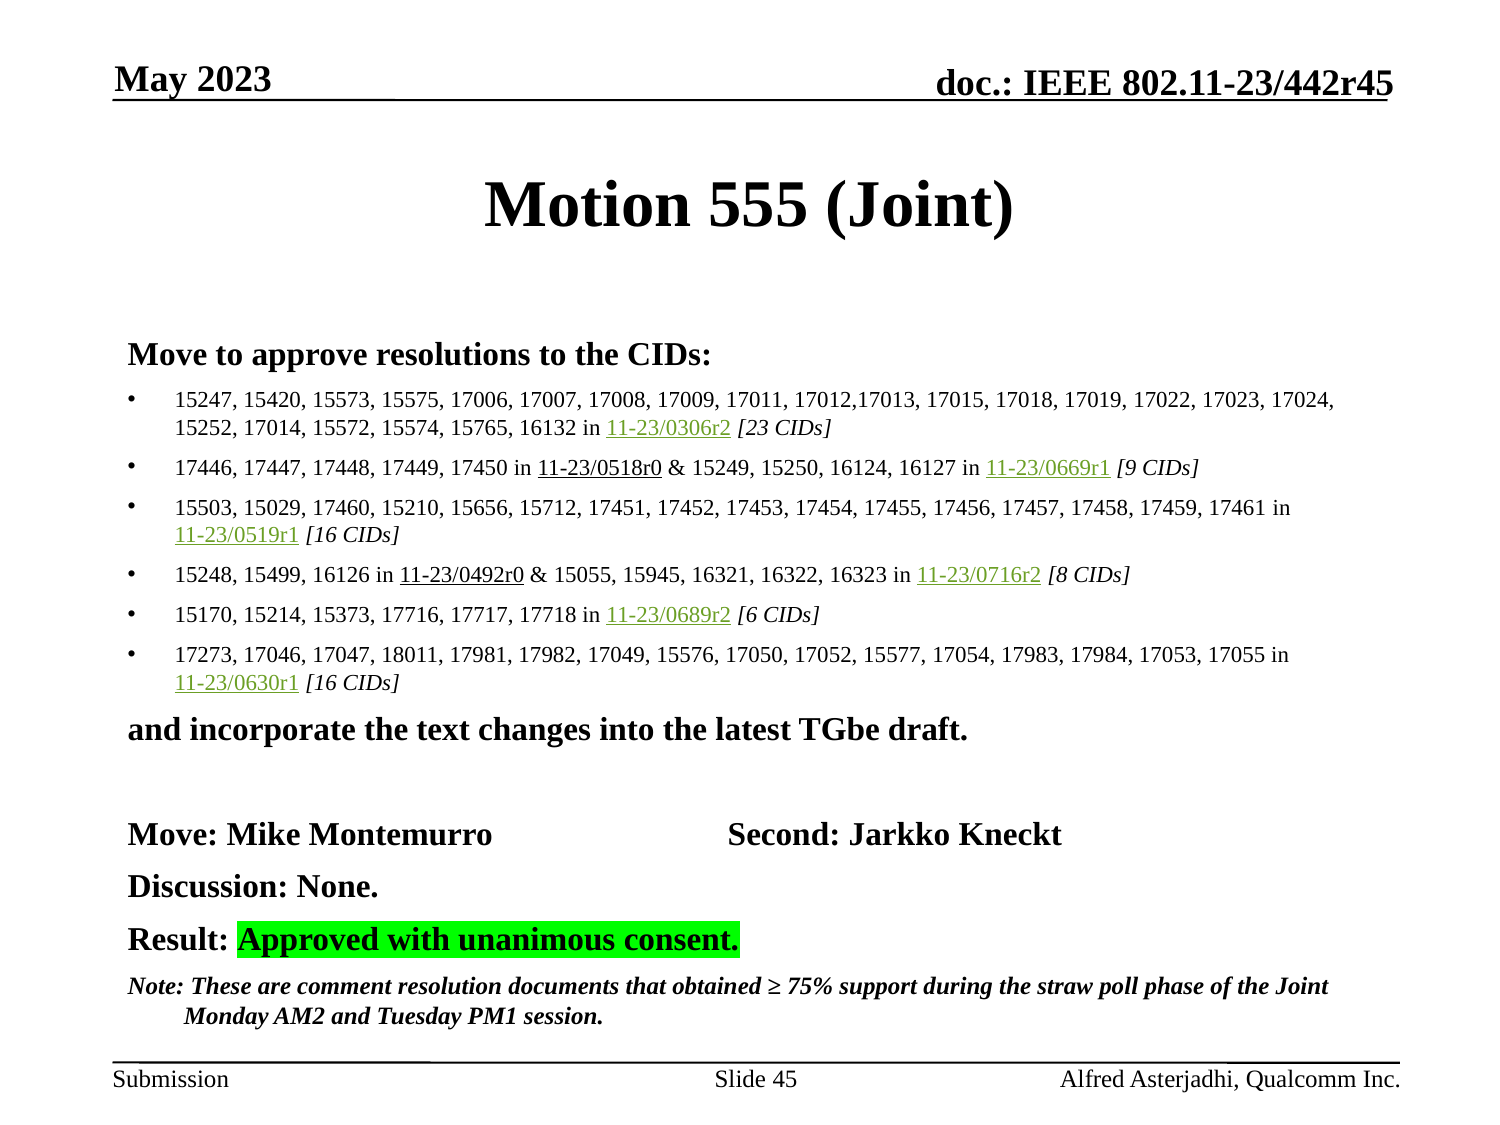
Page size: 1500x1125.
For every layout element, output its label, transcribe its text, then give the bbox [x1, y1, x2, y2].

slide_number Slide 45 [712, 1061, 800, 1123]
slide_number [114, 54, 423, 100]
title Motion 555 (Joint) [112, 112, 1388, 288]
list Move to approve resolutions to the CIDs: 15247, 15420, 15573, 15575, 17006, 17007, 17008, 17009, 17011, 17012,17013, 17015, 17018, 17019, 17022, 17023, 17024, 15252, 17014, 15572, 15574, 15765, 16132 in 11-23/0306r2 [23 CIDs] 17446, 17447, 17448, 17449, 17450 in 11-23/0518r0 & 15249, 15250, 16124, 16127 in 11-23/0669r1 [9 CIDs] 15503, 15029, 17460, 15210, 15656, 15712, 17451, 17452, 17453, 17454, 17455, 17456, 17457, 17458, 17459, 17461 in 11-23/0519r1 [16 CIDs] 15248, 15499, 16126 in 11-23/0492r0 & 15055, 15945, 16321, 16322, 16323 in 11-23/0716r2 [8 CIDs] 15170, 15214, 15373, 17716, 17717, 17718 in 11-23/0689r2 [6 CIDs] 17273, 17046, 17047, 18011, 17981, 17982, 17049, 15576, 17050, 17052, 15577, 17054, 17983, 17984, 17053, 17055 in 11-23/0630r1 [16 CIDs] and incorporate the text changes into the latest TGbe draft. Move: Mike Montemurro Second: Jarkko Kneckt Discussion: None. Result: Approved with unanimous consent. Note: These are comment resolution documents that obtained ≥ 75% support during the straw poll phase of the Joint Monday AM2 and Tuesday PM1 session. [112, 324, 1388, 1063]
footer Alfred Asterjadhi, Qualcomm Inc. [878, 1061, 1402, 1093]
